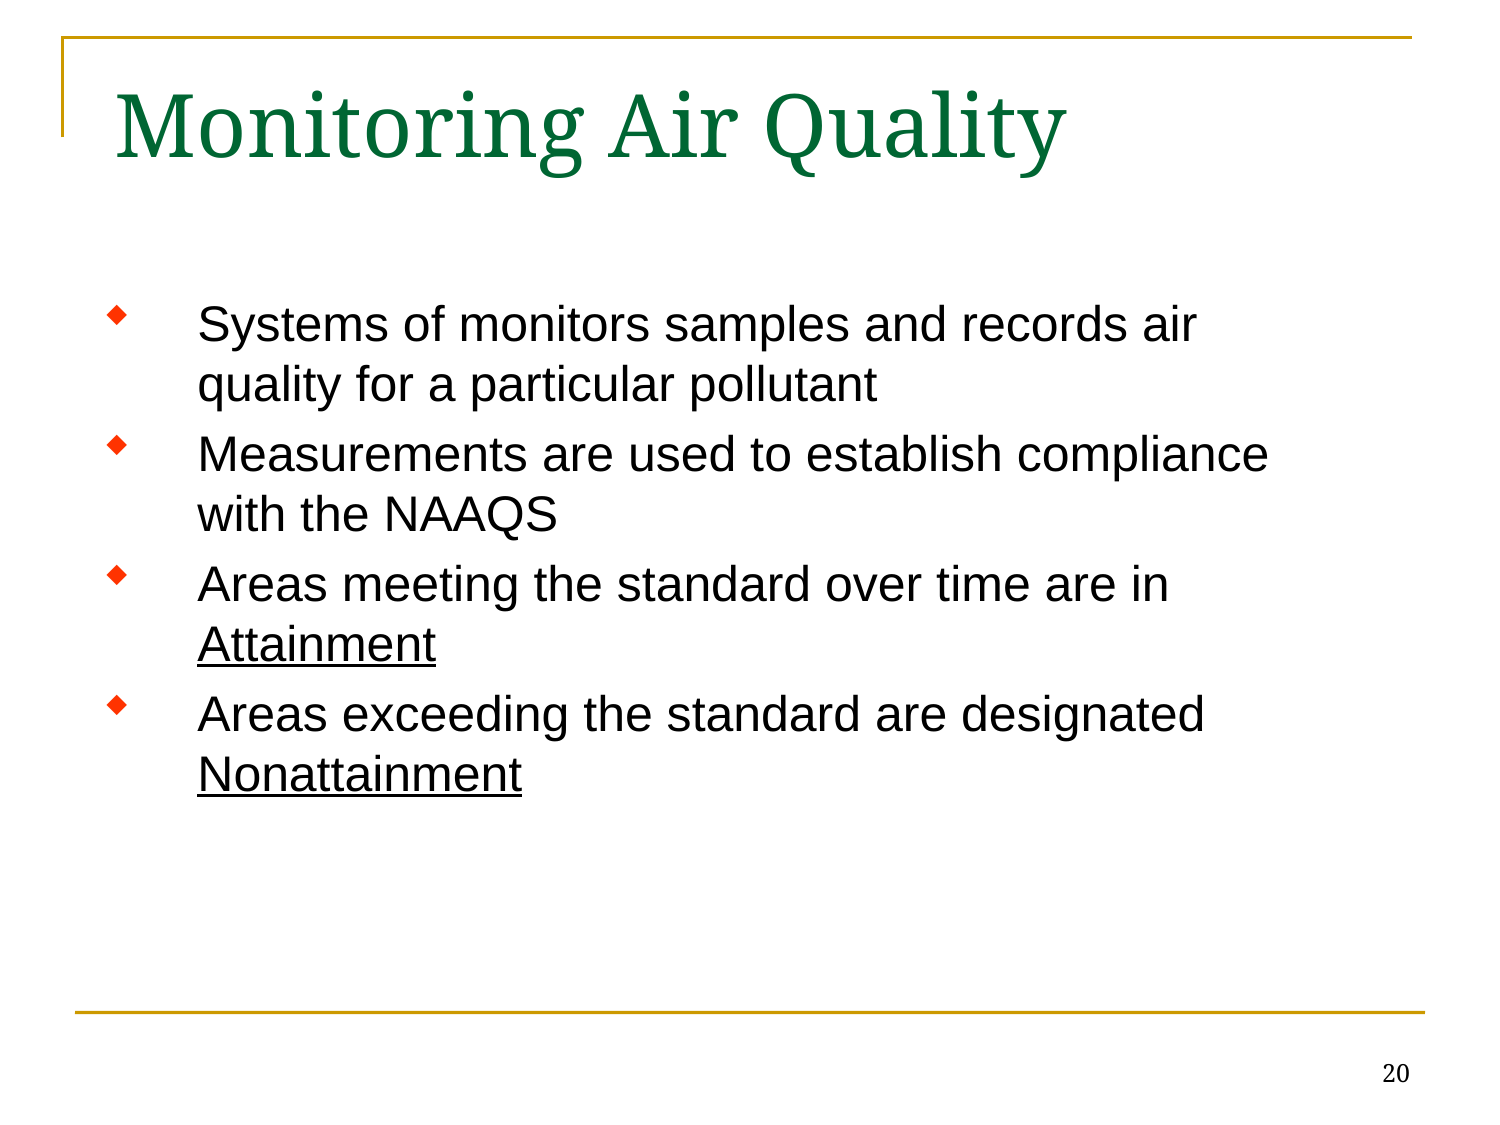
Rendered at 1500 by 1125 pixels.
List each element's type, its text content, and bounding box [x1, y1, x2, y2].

title Monitoring Air Quality [99, 62, 1313, 188]
list [74, 262, 1426, 1006]
slide_number 20 [1074, 1023, 1426, 1100]
text_box Systems of monitors samples and records air quality for a particular pollutant Measurements are used to establish compliance with the NAAQS Areas meeting the standard over time are in Attainment Areas exceeding the standard are designated Nonattainment [87, 284, 1325, 938]
